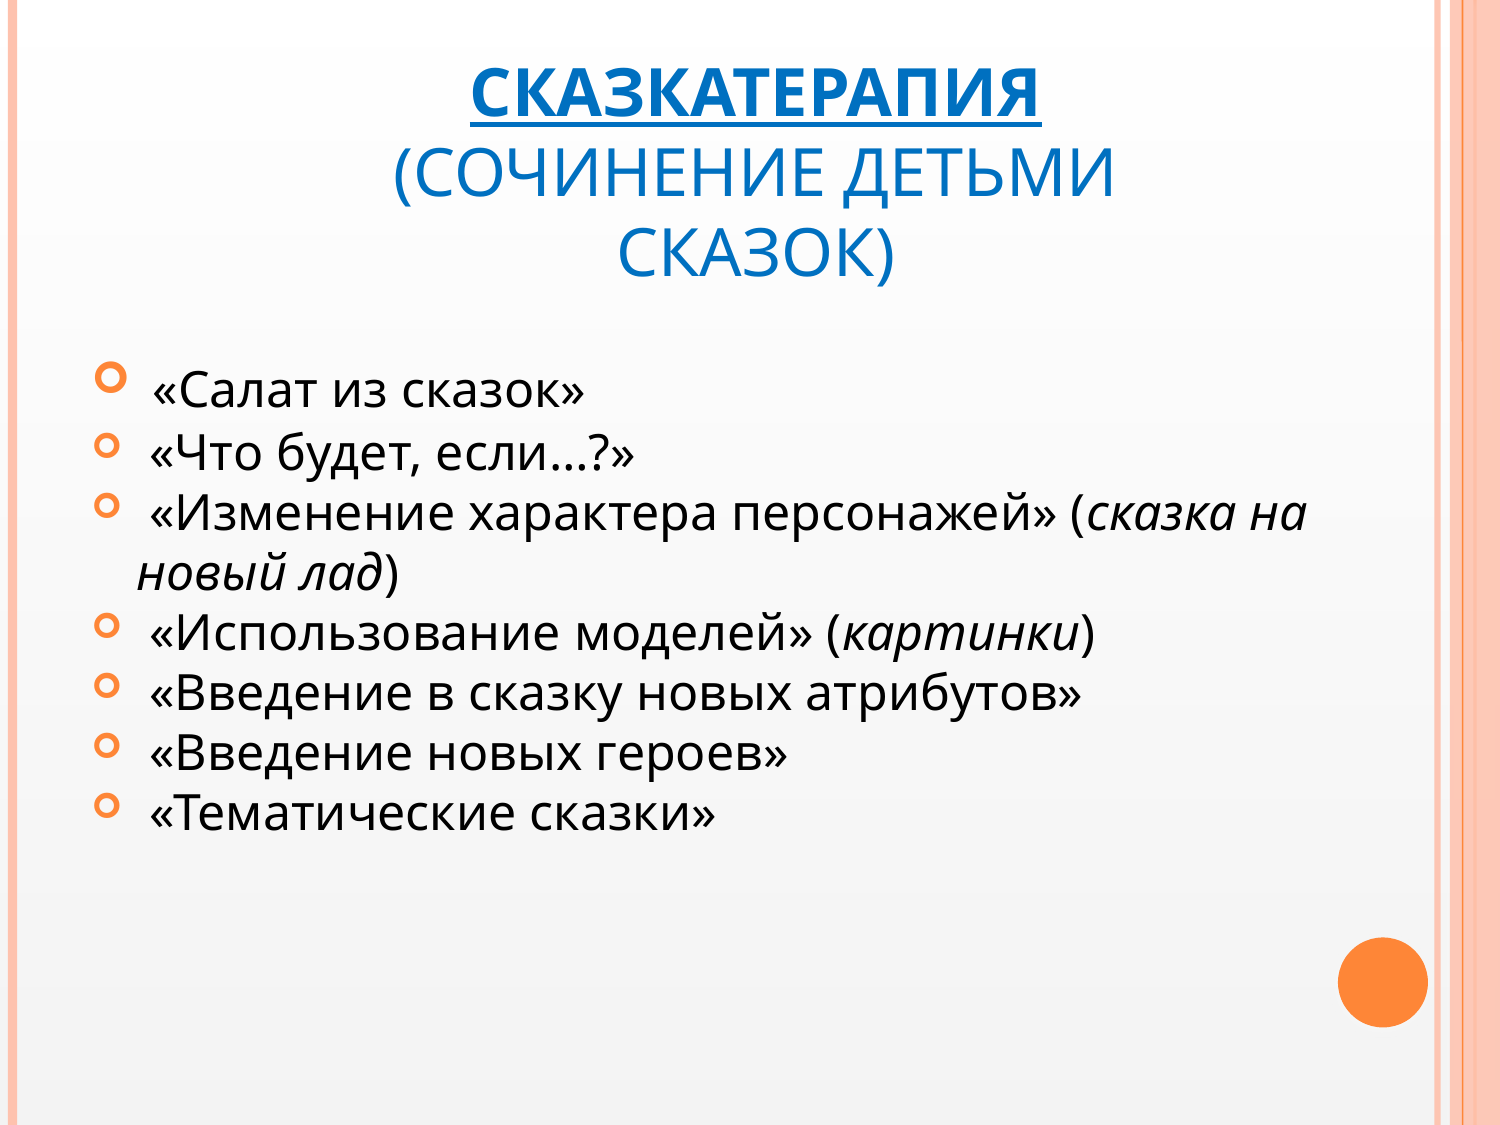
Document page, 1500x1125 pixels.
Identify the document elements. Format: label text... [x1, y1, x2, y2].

title Сказкатерапия (сочинение детьми сказок) [253, 42, 1258, 231]
list «Салат из сказок» «Что будет, если…?» «Изменение характера персонажей» (сказка на новый лад) «Использование моделей» (картинки) «Введение в сказку новых атрибутов» «Введение новых героев» «Тематические сказки» [76, 338, 1400, 929]
